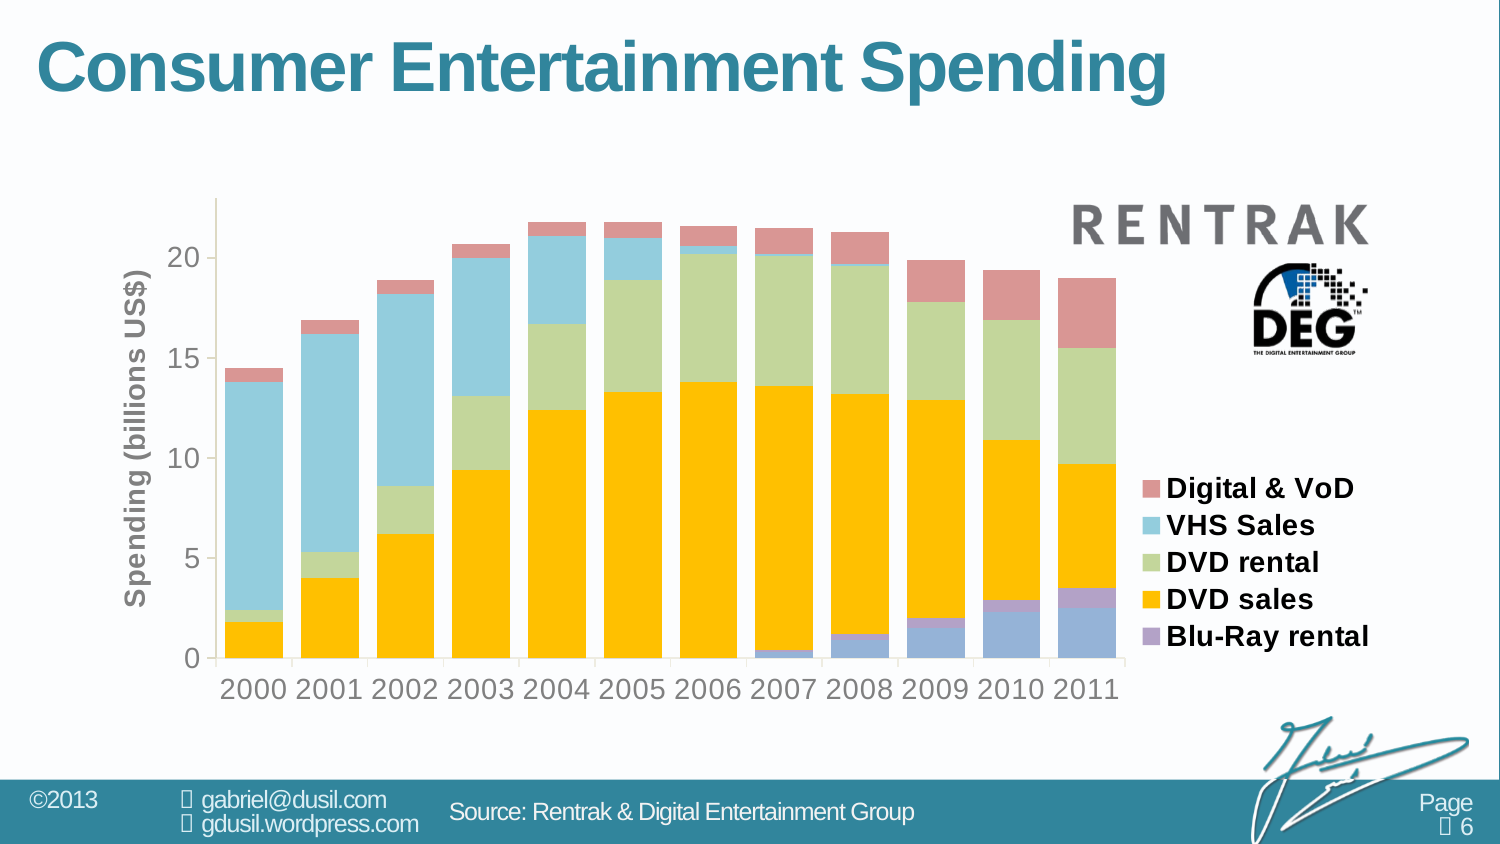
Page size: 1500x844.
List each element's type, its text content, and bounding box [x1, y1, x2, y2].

picture [1072, 203, 1370, 245]
title Consumer Entertainment Spending [26, 37, 1476, 118]
chart [109, 174, 1397, 751]
text_box Source: Rentrak & Digital Entertainment Group [448, 783, 1139, 844]
picture [1251, 262, 1370, 360]
picture [1251, 716, 1471, 844]
